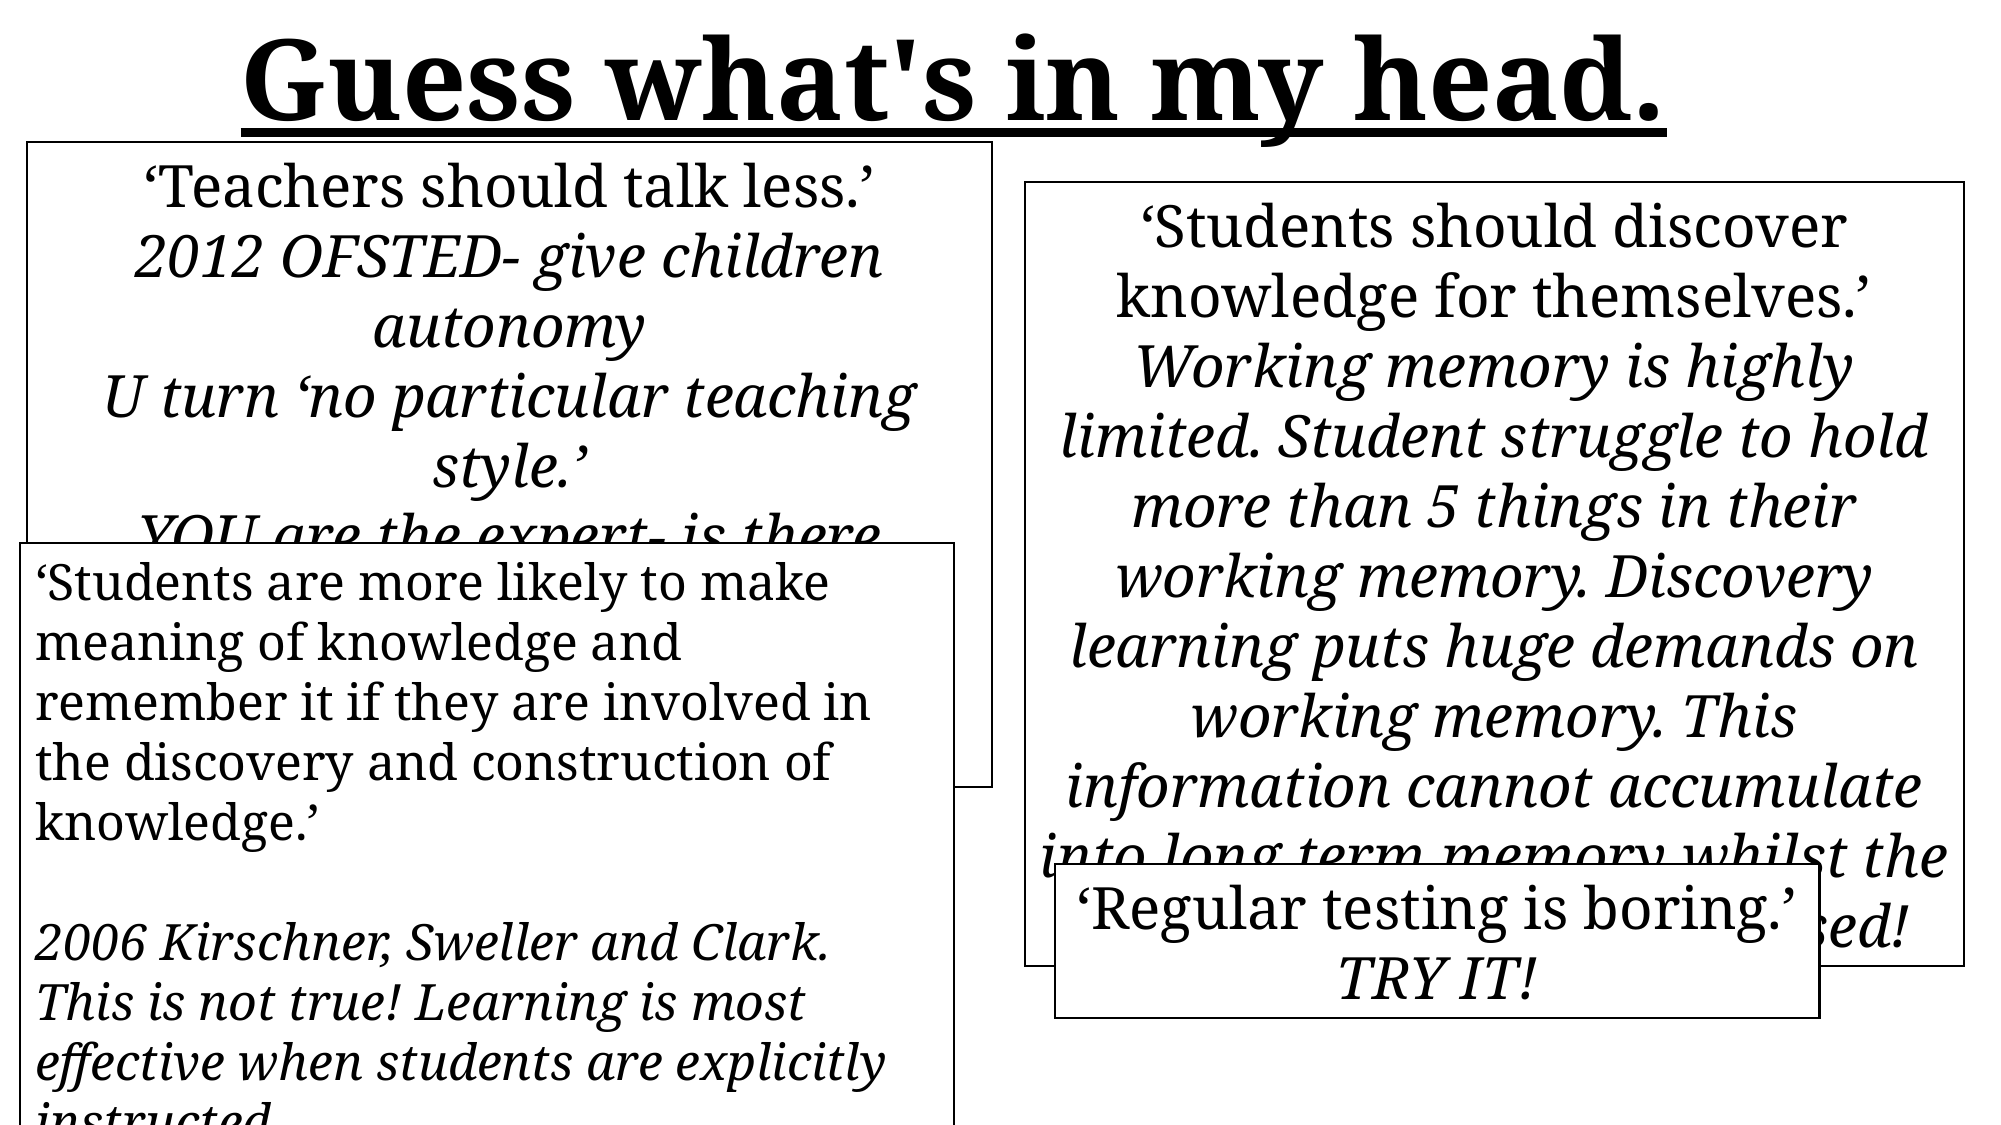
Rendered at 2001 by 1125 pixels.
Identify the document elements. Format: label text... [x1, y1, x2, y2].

text_box ‘Students should discover knowledge for themselves.’ Working memory is highly limited. Student struggle to hold more than 5 things in their working memory. Discovery learning puts huge demands on working memory. This information cannot accumulate into long term memory whilst the working memory is being used! [1024, 181, 1965, 967]
text_box ‘Teachers should talk less.’ 2012 OFSTED- give children autonomy U turn ‘no particular teaching style.’ YOU are the expert- is there enough evidence to suggest that less teacher talk improves outcomes? [26, 141, 993, 788]
text_box Guess what's in my head. [225, 0, 1682, 150]
text_box ‘Regular testing is boring.’ TRY IT! [1054, 863, 1821, 1019]
text_box ‘Students are more likely to make meaning of knowledge and remember it if they are involved in the discovery and construction of knowledge.’ 2006 Kirschner, Sweller and Clark. This is not true! Learning is most effective when students are explicitly instructed. [19, 542, 955, 1125]
